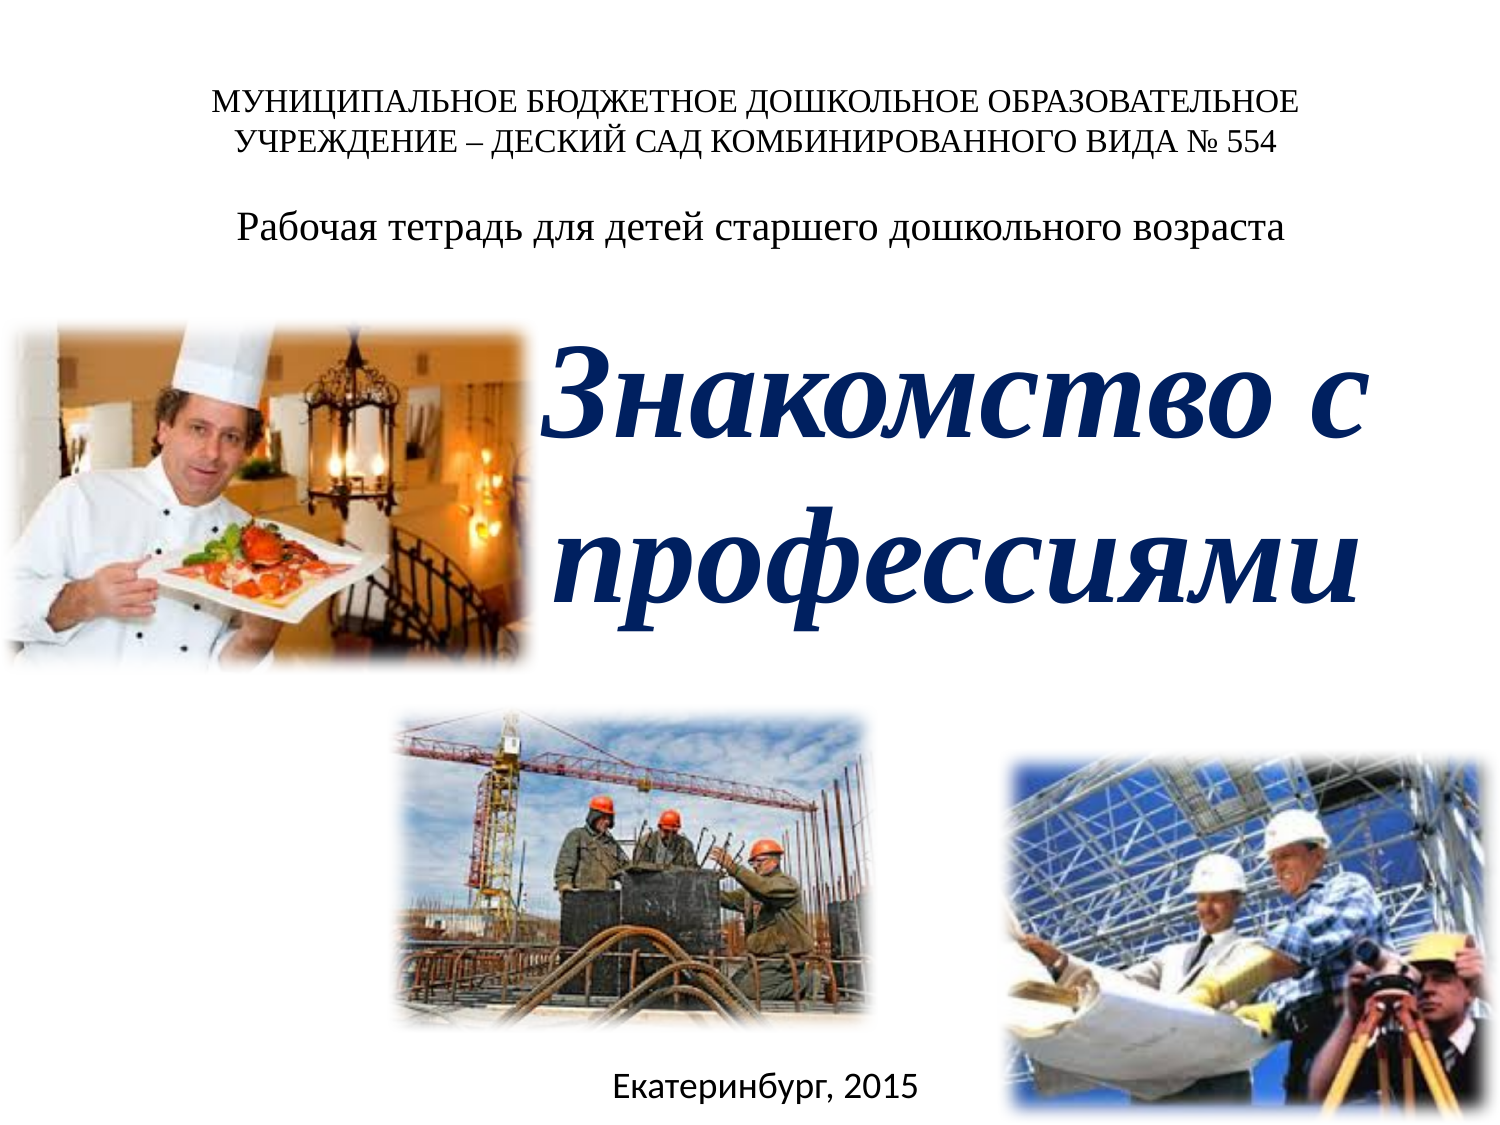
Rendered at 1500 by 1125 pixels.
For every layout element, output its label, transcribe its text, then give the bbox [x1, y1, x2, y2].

picture [386, 702, 880, 1034]
picture [995, 747, 1500, 1125]
text_box Екатеринбург, 2015 [513, 1041, 990, 1125]
title МУНИЦИПАЛЬНОЕ БЮДЖЕТНОЕ ДОШКОЛЬНОЕ ОБРАЗОВАТЕЛЬНОЕ УЧРЕЖДЕНИЕ – ДЕСКИЙ САД КОМБИНИРОВАННОГО ВИДА № 554 Рабочая тетрадь для детей старшего дошкольного возраста [105, 35, 1407, 293]
picture [0, 316, 540, 676]
subtitle Знакомство с профессиями [450, 292, 1465, 581]
